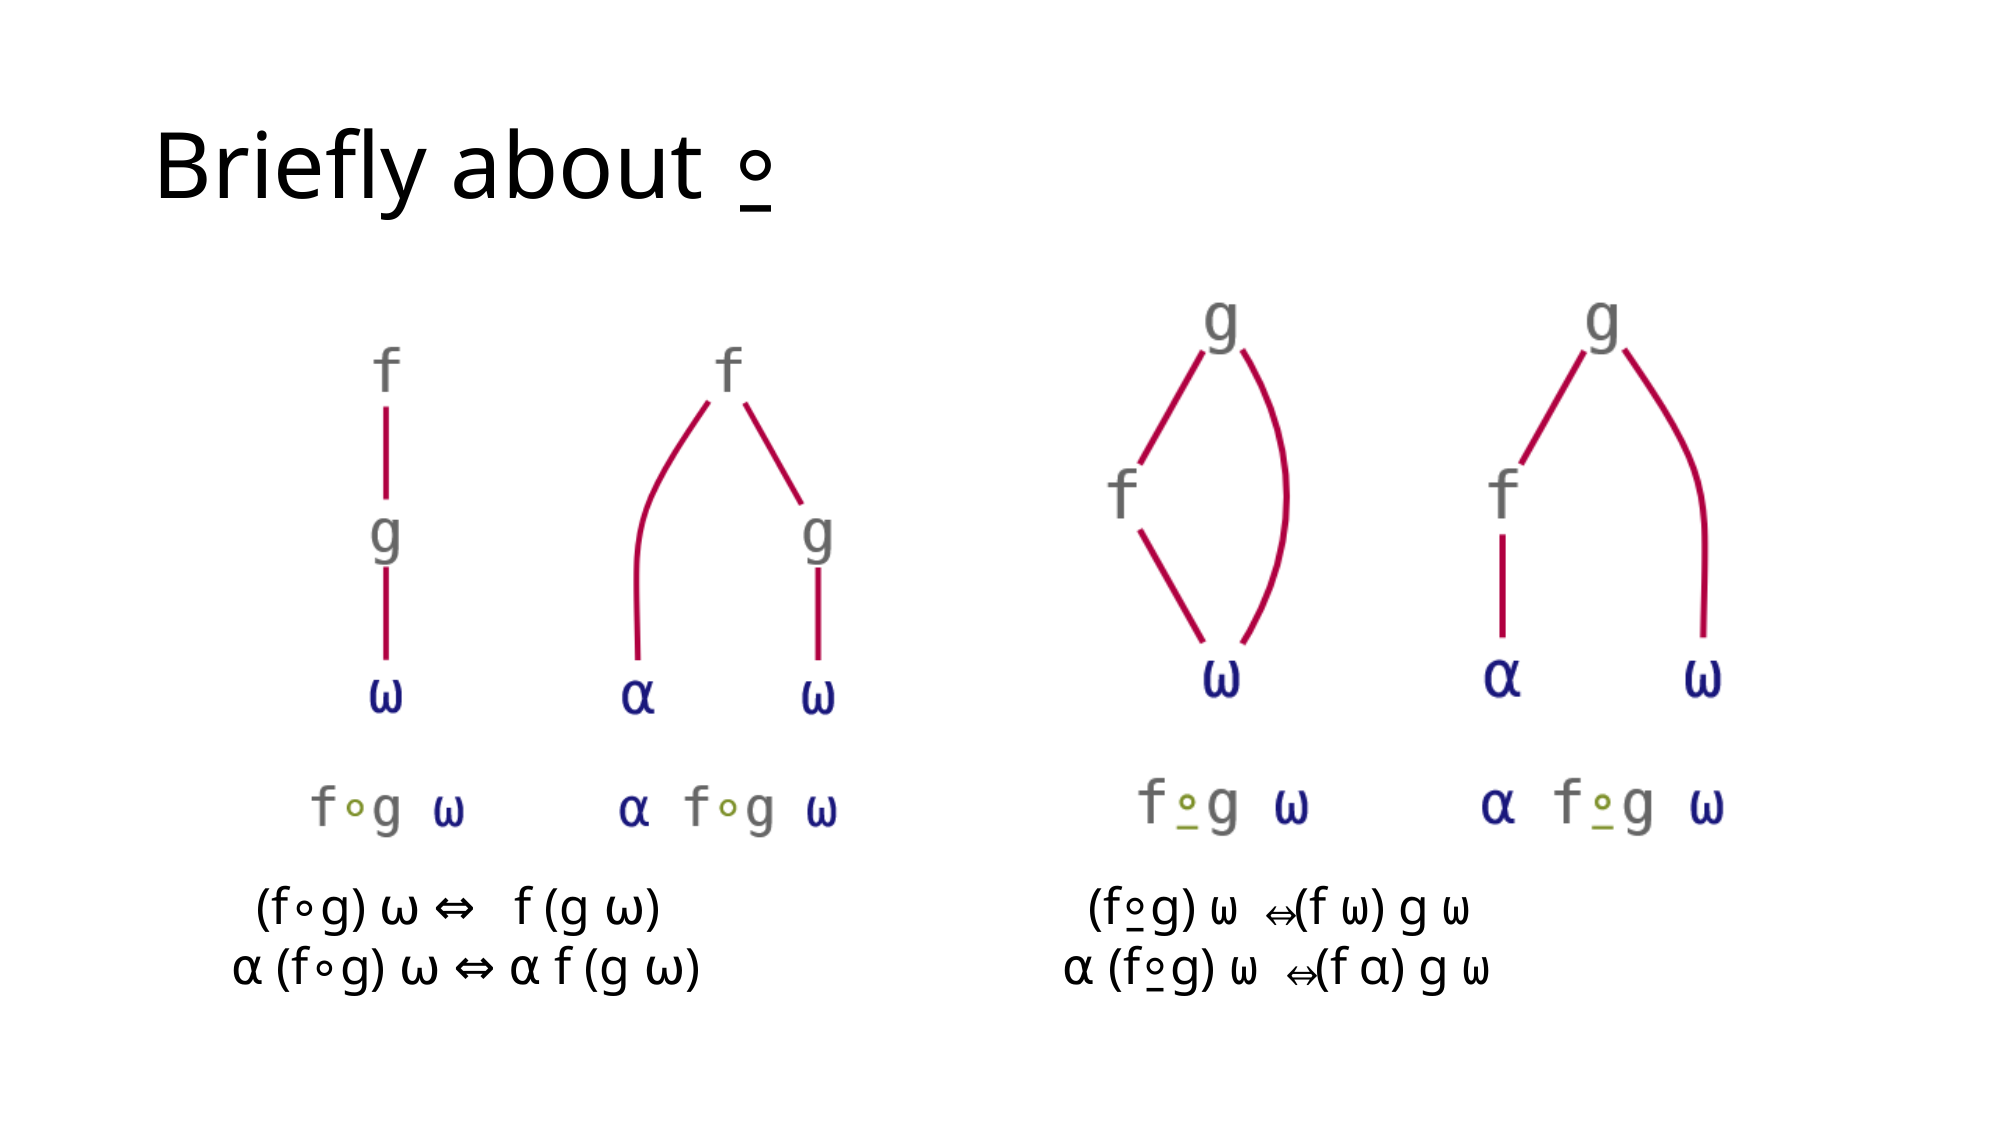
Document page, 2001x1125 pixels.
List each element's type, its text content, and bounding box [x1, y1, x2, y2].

picture [1032, 242, 1786, 883]
text_box (f∘g) ⍵ ⇔ f (g ⍵) ⍺ (f∘g) ⍵ ⇔ ⍺ f (g ⍵) [215, 881, 892, 1002]
title Briefly about ⍛ [137, 59, 1863, 278]
picture [215, 305, 892, 881]
text_box (f⍛g) ⍵ ⇔ (f ⍵) g ⍵ ⍺ (f⍛g) ⍵ ⇔ (f ⍺) g ⍵ [1047, 866, 1917, 1002]
